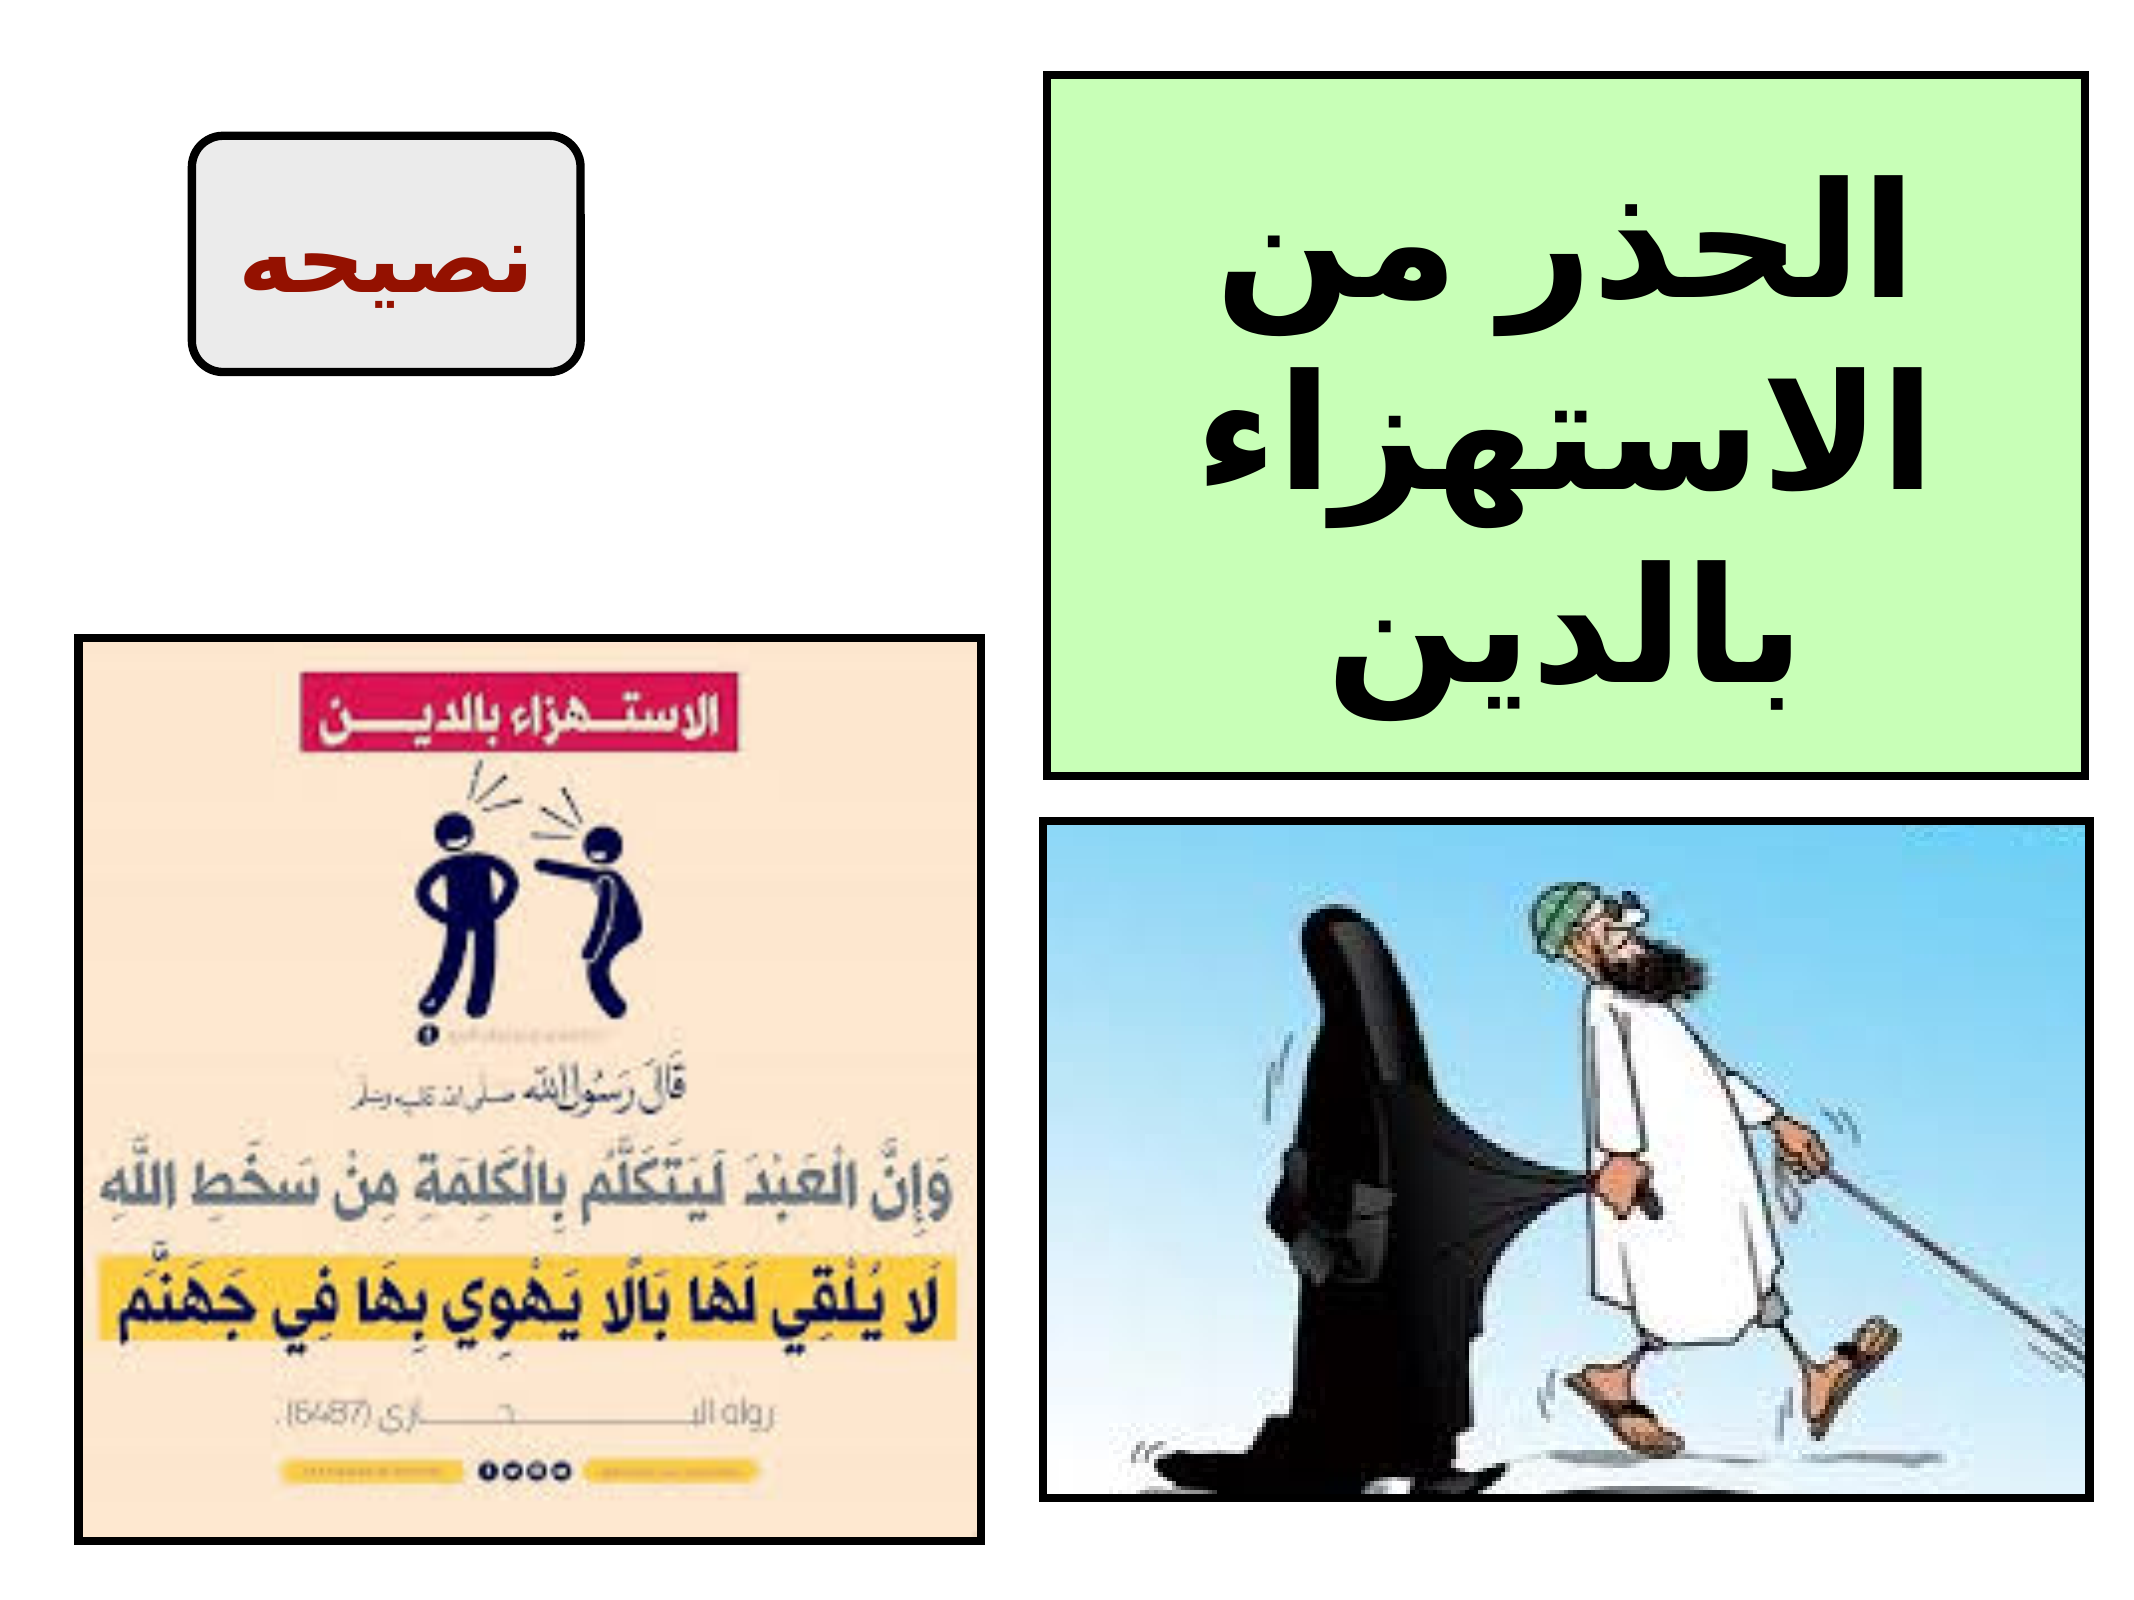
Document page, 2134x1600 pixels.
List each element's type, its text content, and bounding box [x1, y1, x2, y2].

picture [1046, 824, 2086, 1495]
text_box الحذر من الاستهزاء بالدين [1046, 74, 2086, 776]
text_box نصيحه [191, 135, 581, 373]
picture [82, 641, 978, 1537]
